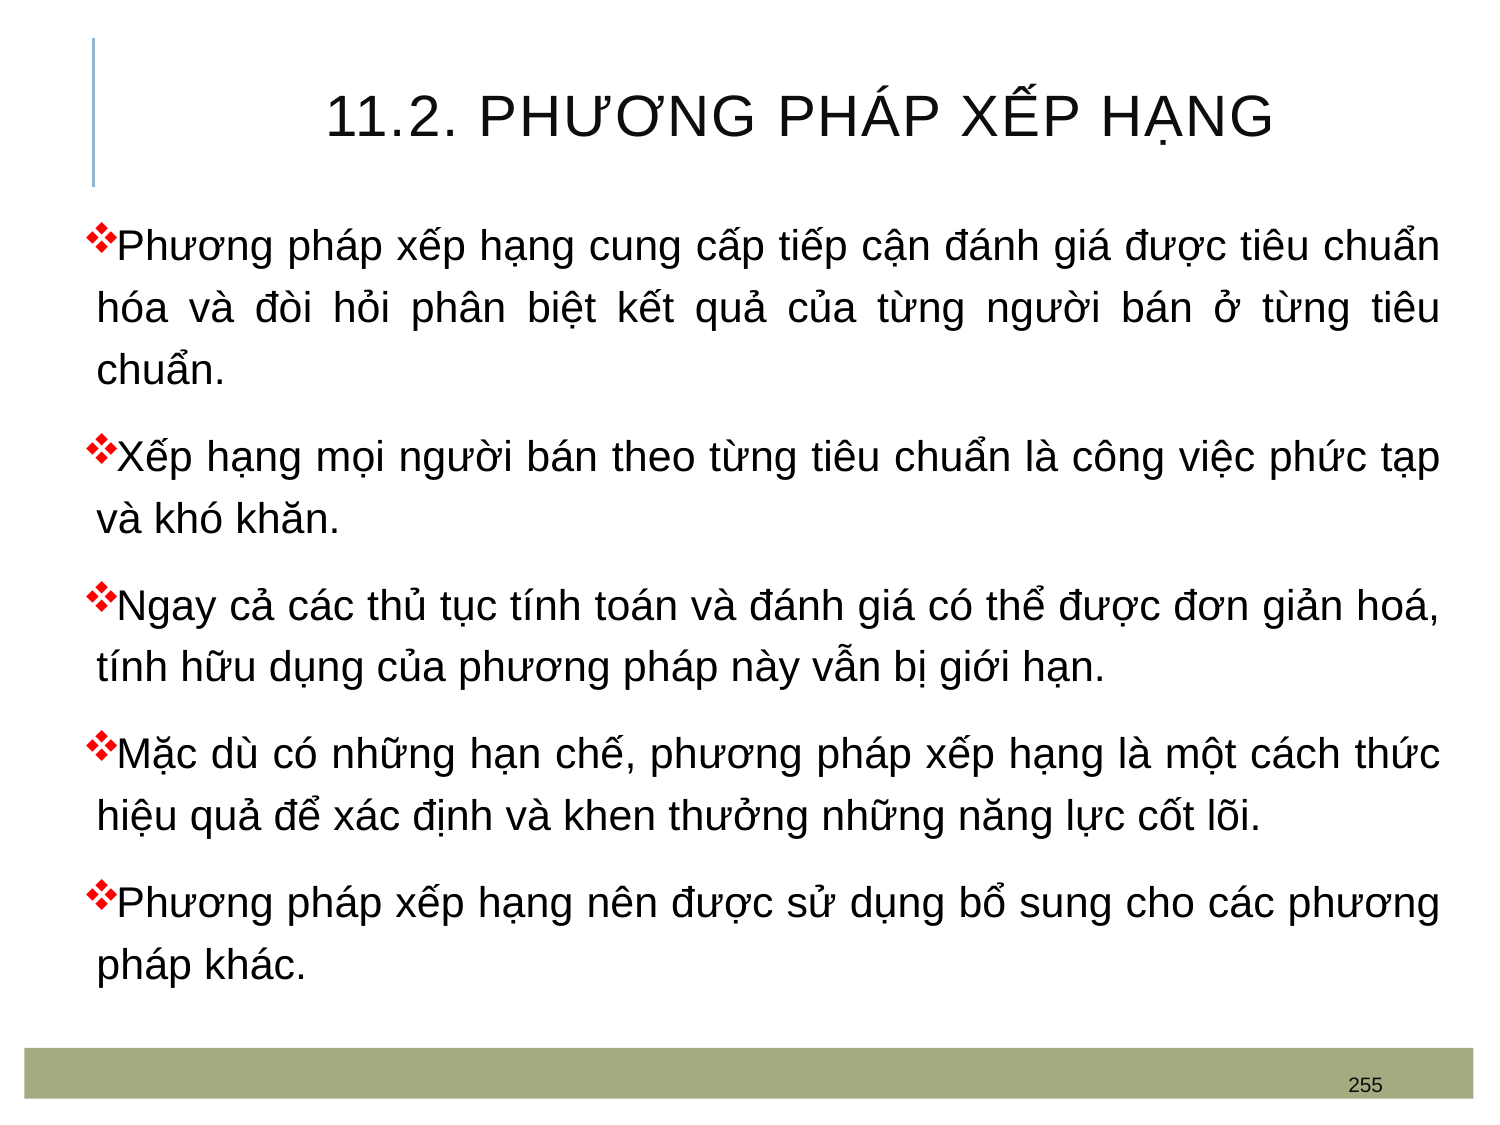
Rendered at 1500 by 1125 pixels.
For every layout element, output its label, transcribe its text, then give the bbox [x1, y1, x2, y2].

list Phương pháp xếp hạng cung cấp tiếp cận đánh giá được tiêu chuẩn hóa và đòi hỏi phân biệt kết quả của từng người bán ở từng tiêu chuẩn. Xếp hạng mọi người bán theo từng tiêu chuẩn là công việc phức tạp và khó khăn. Ngay cả các thủ tục tính toán và đánh giá có thể được đơn giản hoá, tính hữu dụng của phương pháp này vẫn bị giới hạn. Mặc dù có những hạn chế, phương pháp xếp hạng là một cách thức hiệu quả để xác định và khen thưởng những năng lực cốt lõi. Phương pháp xếp hạng nên được sử dụng bổ sung cho các phương pháp khác. [75, 200, 1450, 999]
slide_number 255 [1333, 1061, 1454, 1107]
title 11.2. Phương pháp xếp hạng [126, 27, 1475, 213]
